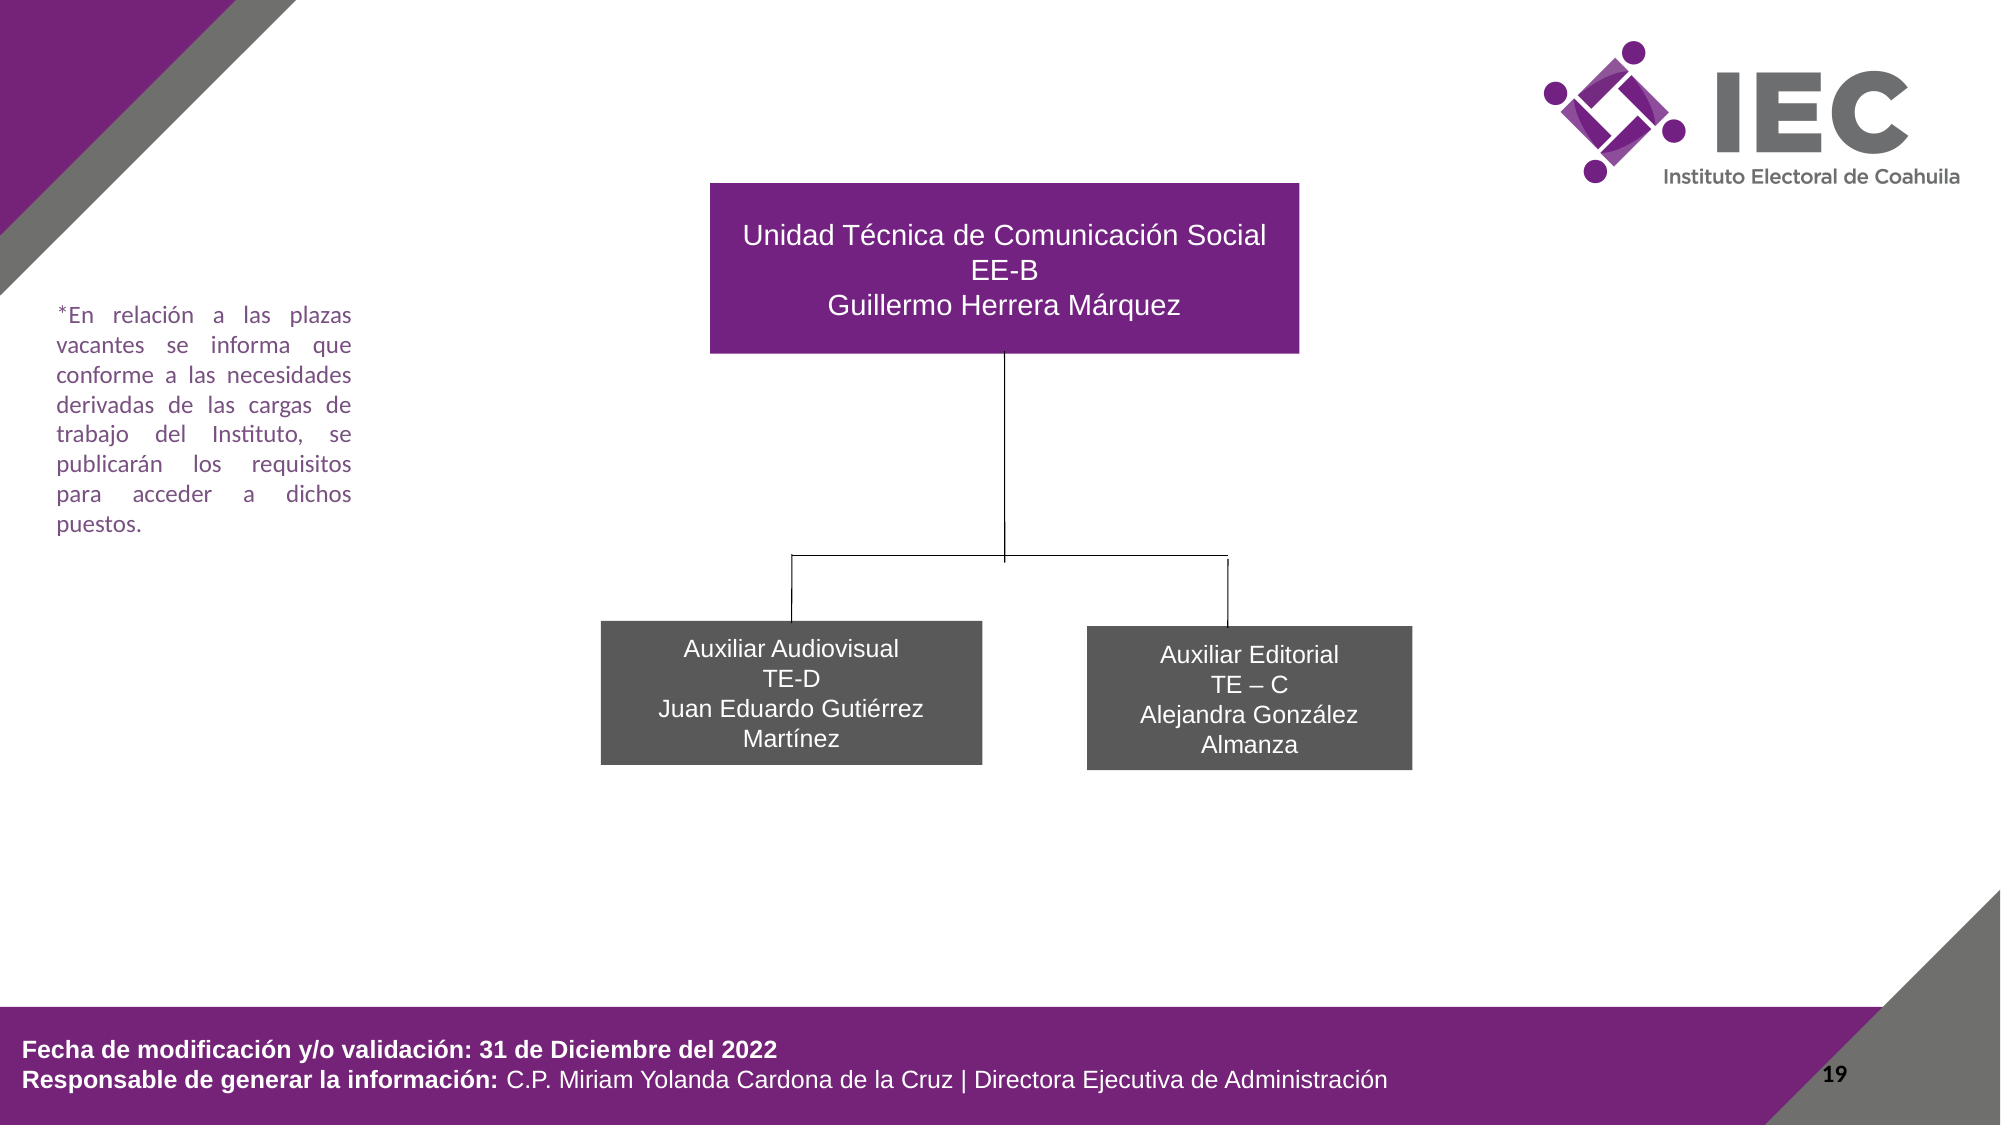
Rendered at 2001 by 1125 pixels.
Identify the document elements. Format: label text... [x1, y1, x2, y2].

text_box Auxiliar Audiovisual TE-D Juan Eduardo Gutiérrez Martínez [600, 620, 983, 766]
text_box Auxiliar Editorial TE – C Alejandra González Almanza [1086, 625, 1413, 771]
text_box Unidad Técnica de Comunicación Social EE-B Guillermo Herrera Márquez [709, 182, 1300, 355]
picture [0, 0, 2001, 1125]
text_box Fecha de modificación y/o validación: 31 de Diciembre del 2022 Responsable de generar la información: C.P. Miriam Yolanda Cardona de la Cruz | Directora Ejecutiva de Administración [0, 1026, 1634, 1101]
slide_number 19 [1412, 1042, 1863, 1103]
text_box *En relación a las plazas vacantes se informa que conforme a las necesidades derivadas de las cargas de trabajo del Instituto, se publicarán los requisitos para acceder a dichos puestos. [41, 290, 367, 576]
